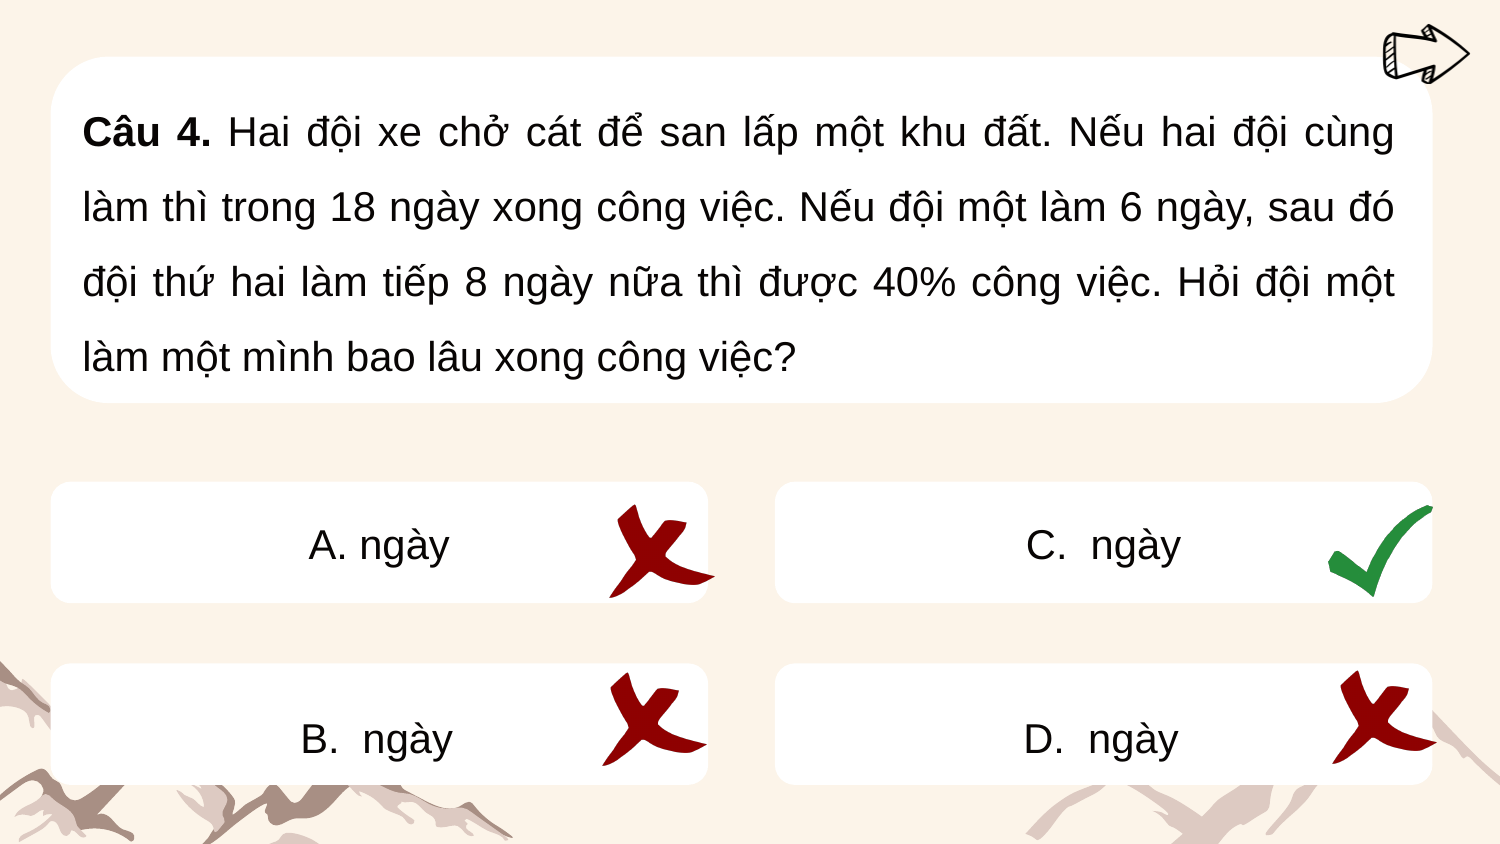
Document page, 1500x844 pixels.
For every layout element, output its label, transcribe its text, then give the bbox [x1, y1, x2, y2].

picture [1332, 670, 1437, 764]
picture [1327, 505, 1433, 598]
text_box Câu 4. Hai đội xe chở cát để san lấp một khu đất. Nếu hai đội cùng làm thì trong 18 ngày xong công việc. Nếu đội một làm 6 ngày, sau đó đội thứ hai làm tiếp 8 ngày nữa thì được 40% công việc. Hỏi đội một làm một mình bao lâu xong công việc? [48, 54, 1435, 406]
picture [1362, 0, 1491, 119]
picture [601, 672, 707, 766]
picture [609, 504, 715, 598]
